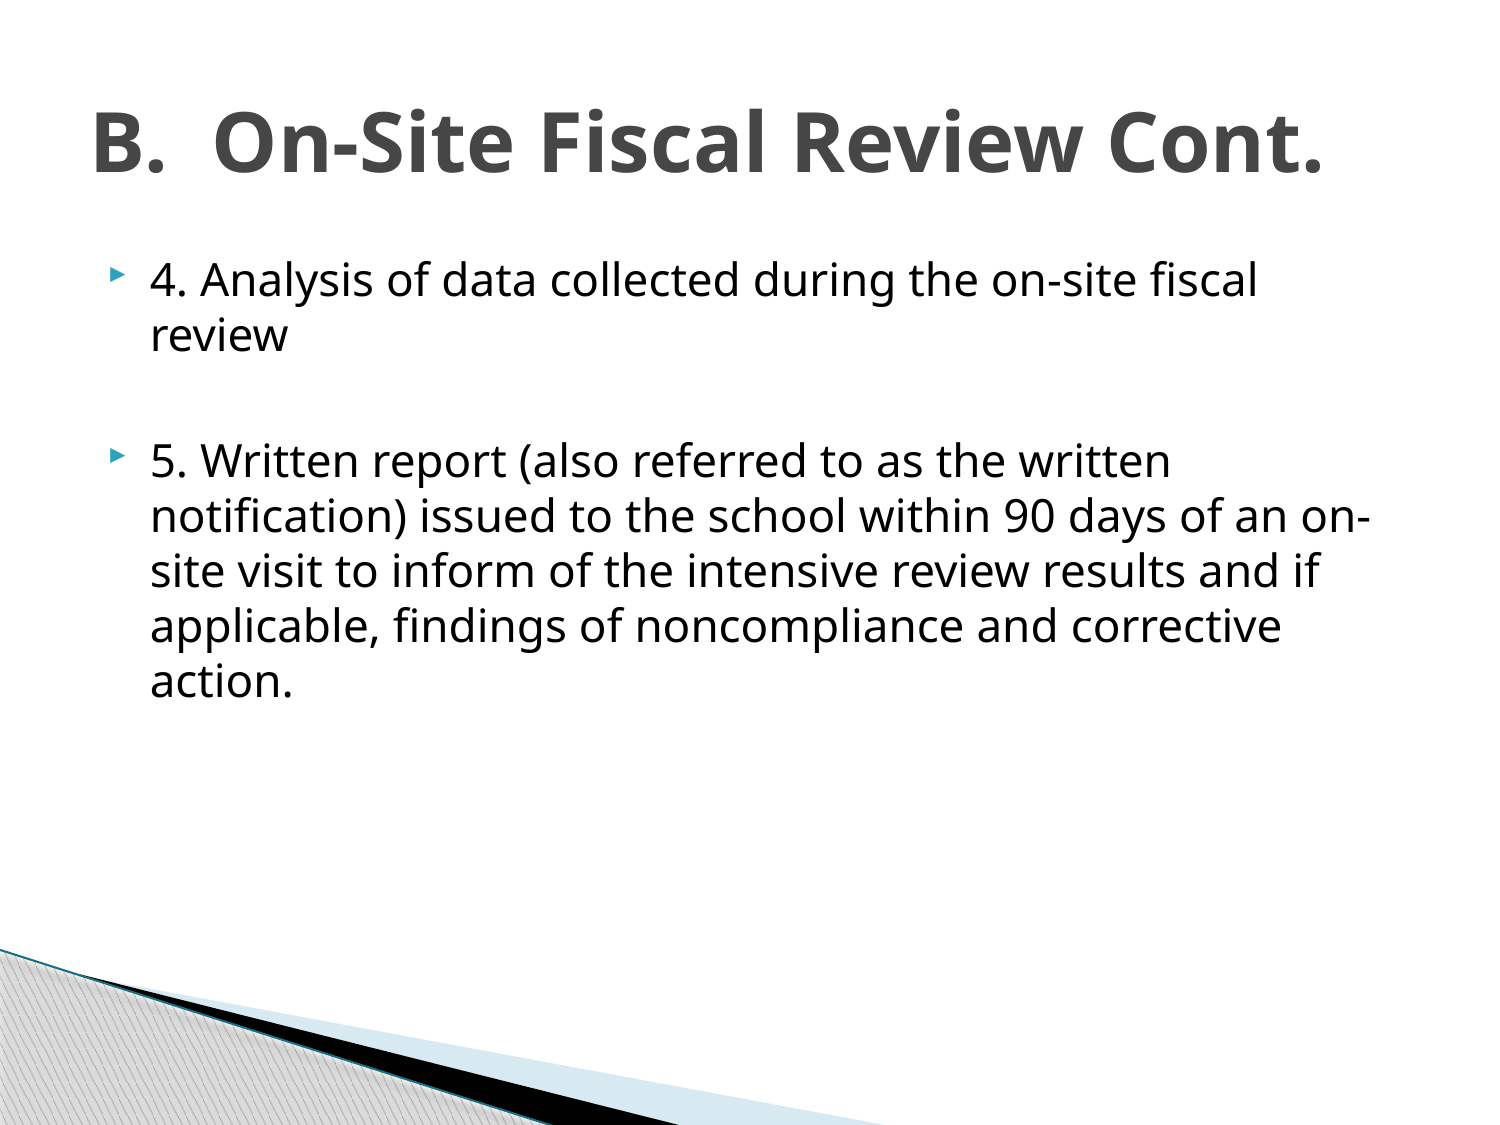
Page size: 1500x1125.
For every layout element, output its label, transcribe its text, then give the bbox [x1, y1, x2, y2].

title B. On-Site Fiscal Review Cont. [75, 45, 1425, 233]
list 4. Analysis of data collected during the on-site fiscal review 5. Written report (also referred to as the written notification) issued to the school within 90 days of an on-site visit to inform of the intensive review results and if applicable, findings of noncompliance and corrective action. [75, 243, 1425, 986]
